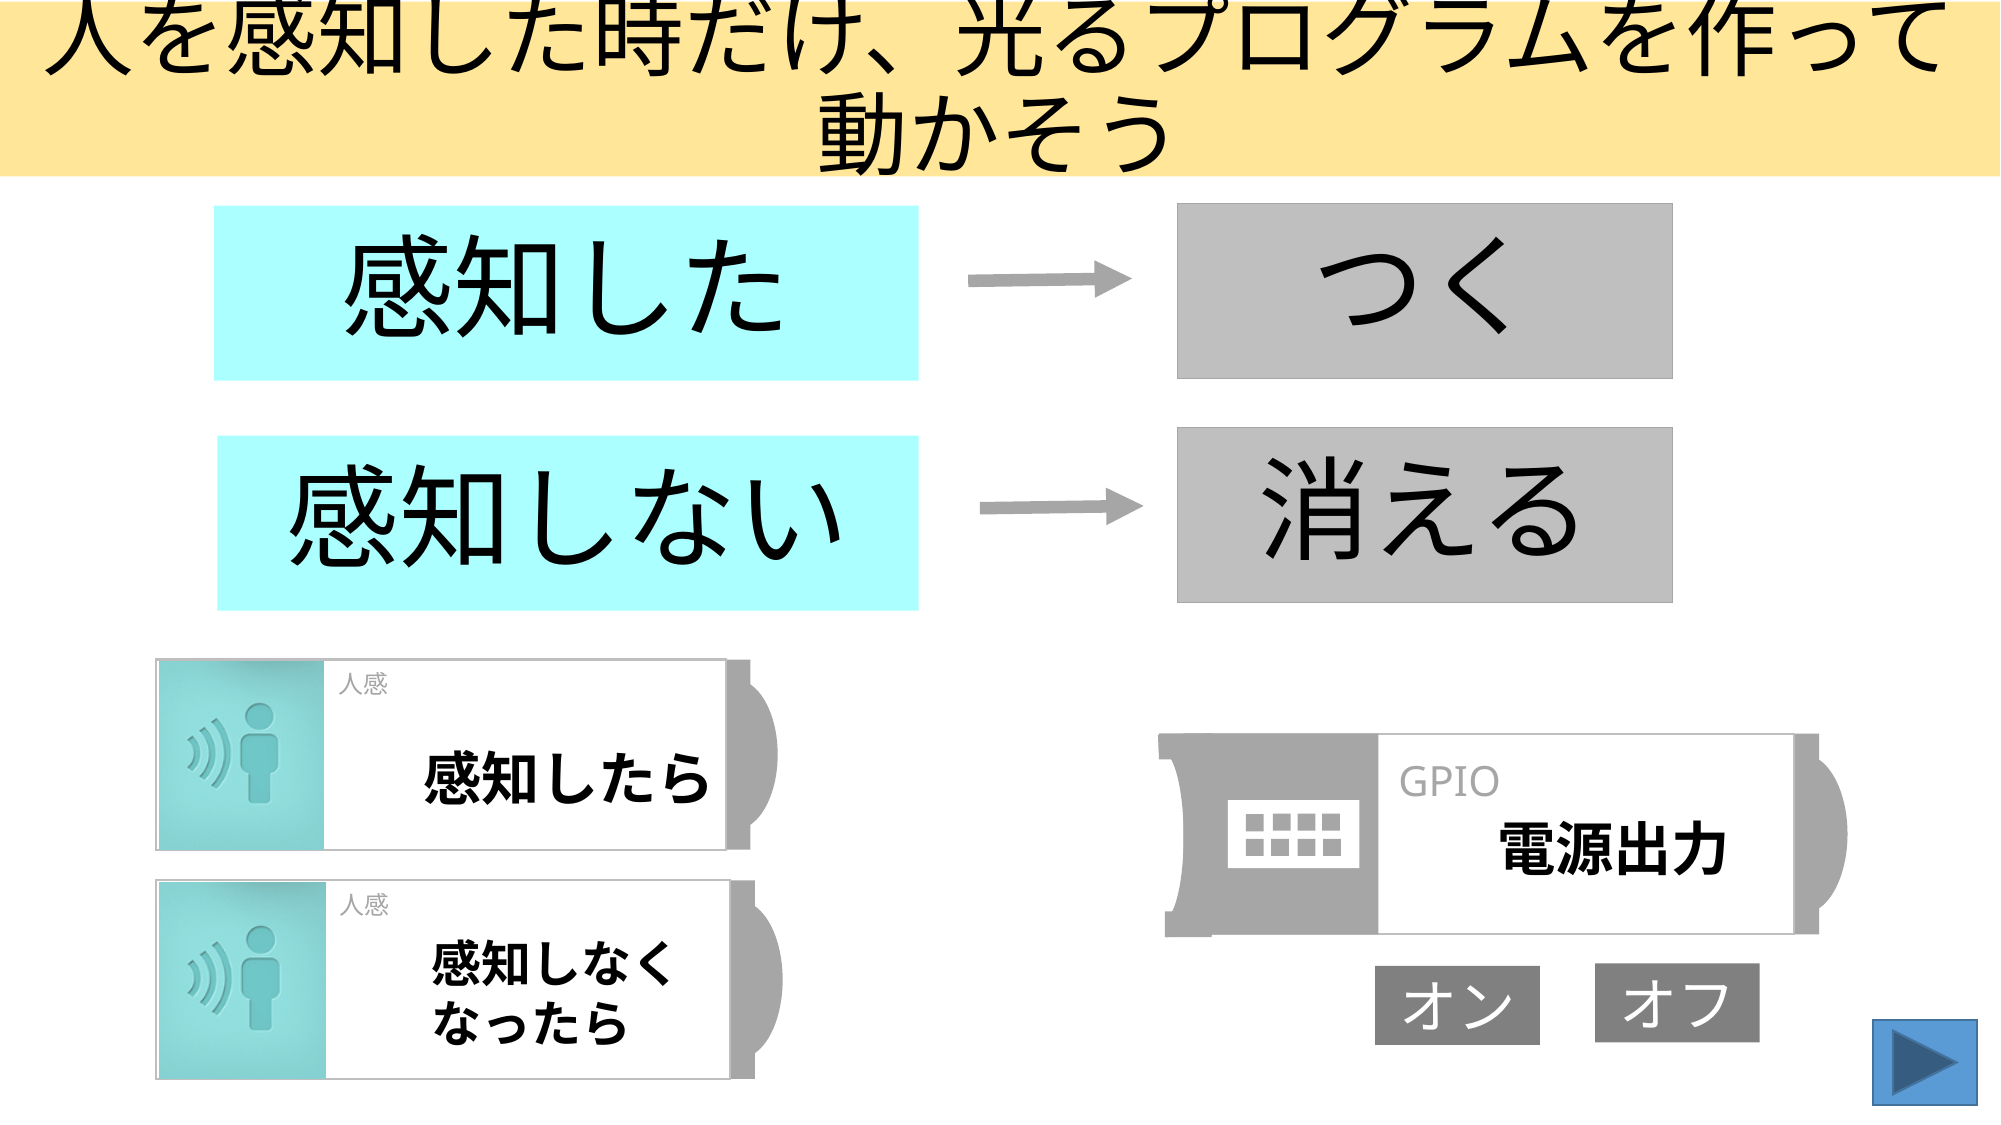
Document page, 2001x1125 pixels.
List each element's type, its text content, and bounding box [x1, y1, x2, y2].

text_box [1872, 1019, 1978, 1106]
text_box 人を感知した時だけ、光るプログラムを作って動かそう [0, 1, 2000, 177]
text_box 感知した [213, 205, 919, 381]
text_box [1212, 733, 1848, 935]
text_box つく [1177, 203, 1673, 379]
text_box オフ [1594, 962, 1761, 1043]
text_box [979, 505, 1144, 509]
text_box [155, 880, 783, 1079]
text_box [155, 659, 782, 850]
title 感知しない [217, 435, 919, 611]
text_box 消える [1177, 427, 1673, 603]
text_box オン [1374, 965, 1541, 1046]
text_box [1123, 733, 1212, 939]
